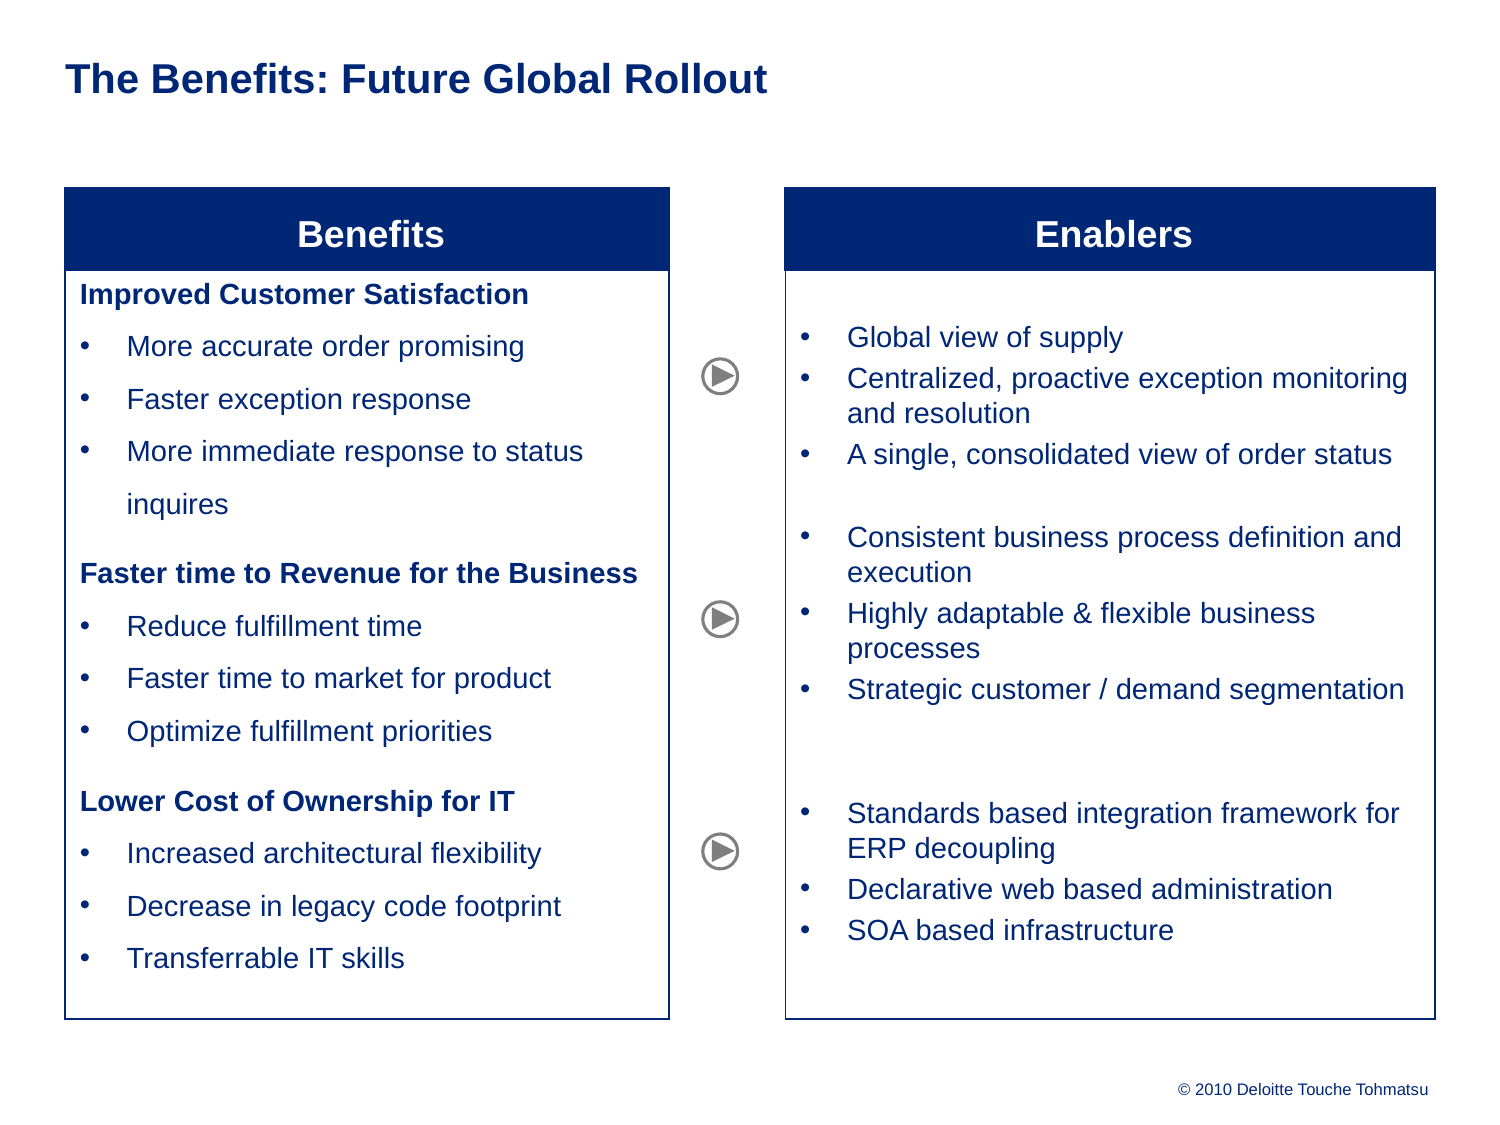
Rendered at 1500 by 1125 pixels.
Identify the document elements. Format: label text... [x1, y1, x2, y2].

text_box Benefits [65, 187, 670, 270]
text_box The Benefits: Future Global Rollout [65, 48, 1435, 148]
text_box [702, 833, 738, 870]
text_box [702, 601, 738, 637]
text_box Improved Customer Satisfaction More accurate order promising Faster exception response More immediate response to status inquires Faster time to Revenue for the Business Reduce fulfillment time Faster time to market for product Optimize fulfillment priorities Lower Cost of Ownership for IT Increased architectural flexibility Decrease in legacy code footprint Transferrable IT skills [65, 270, 670, 1019]
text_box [702, 358, 738, 394]
text_box Enablers [785, 187, 1435, 270]
text_box Global view of supply Centralized, proactive exception monitoring and resolution A single, consolidated view of order status Consistent business process definition and execution Highly adaptable & flexible business processes Strategic customer / demand segmentation Standards based integration framework for ERP decoupling Declarative web based administration SOA based infrastructure [785, 270, 1435, 1019]
